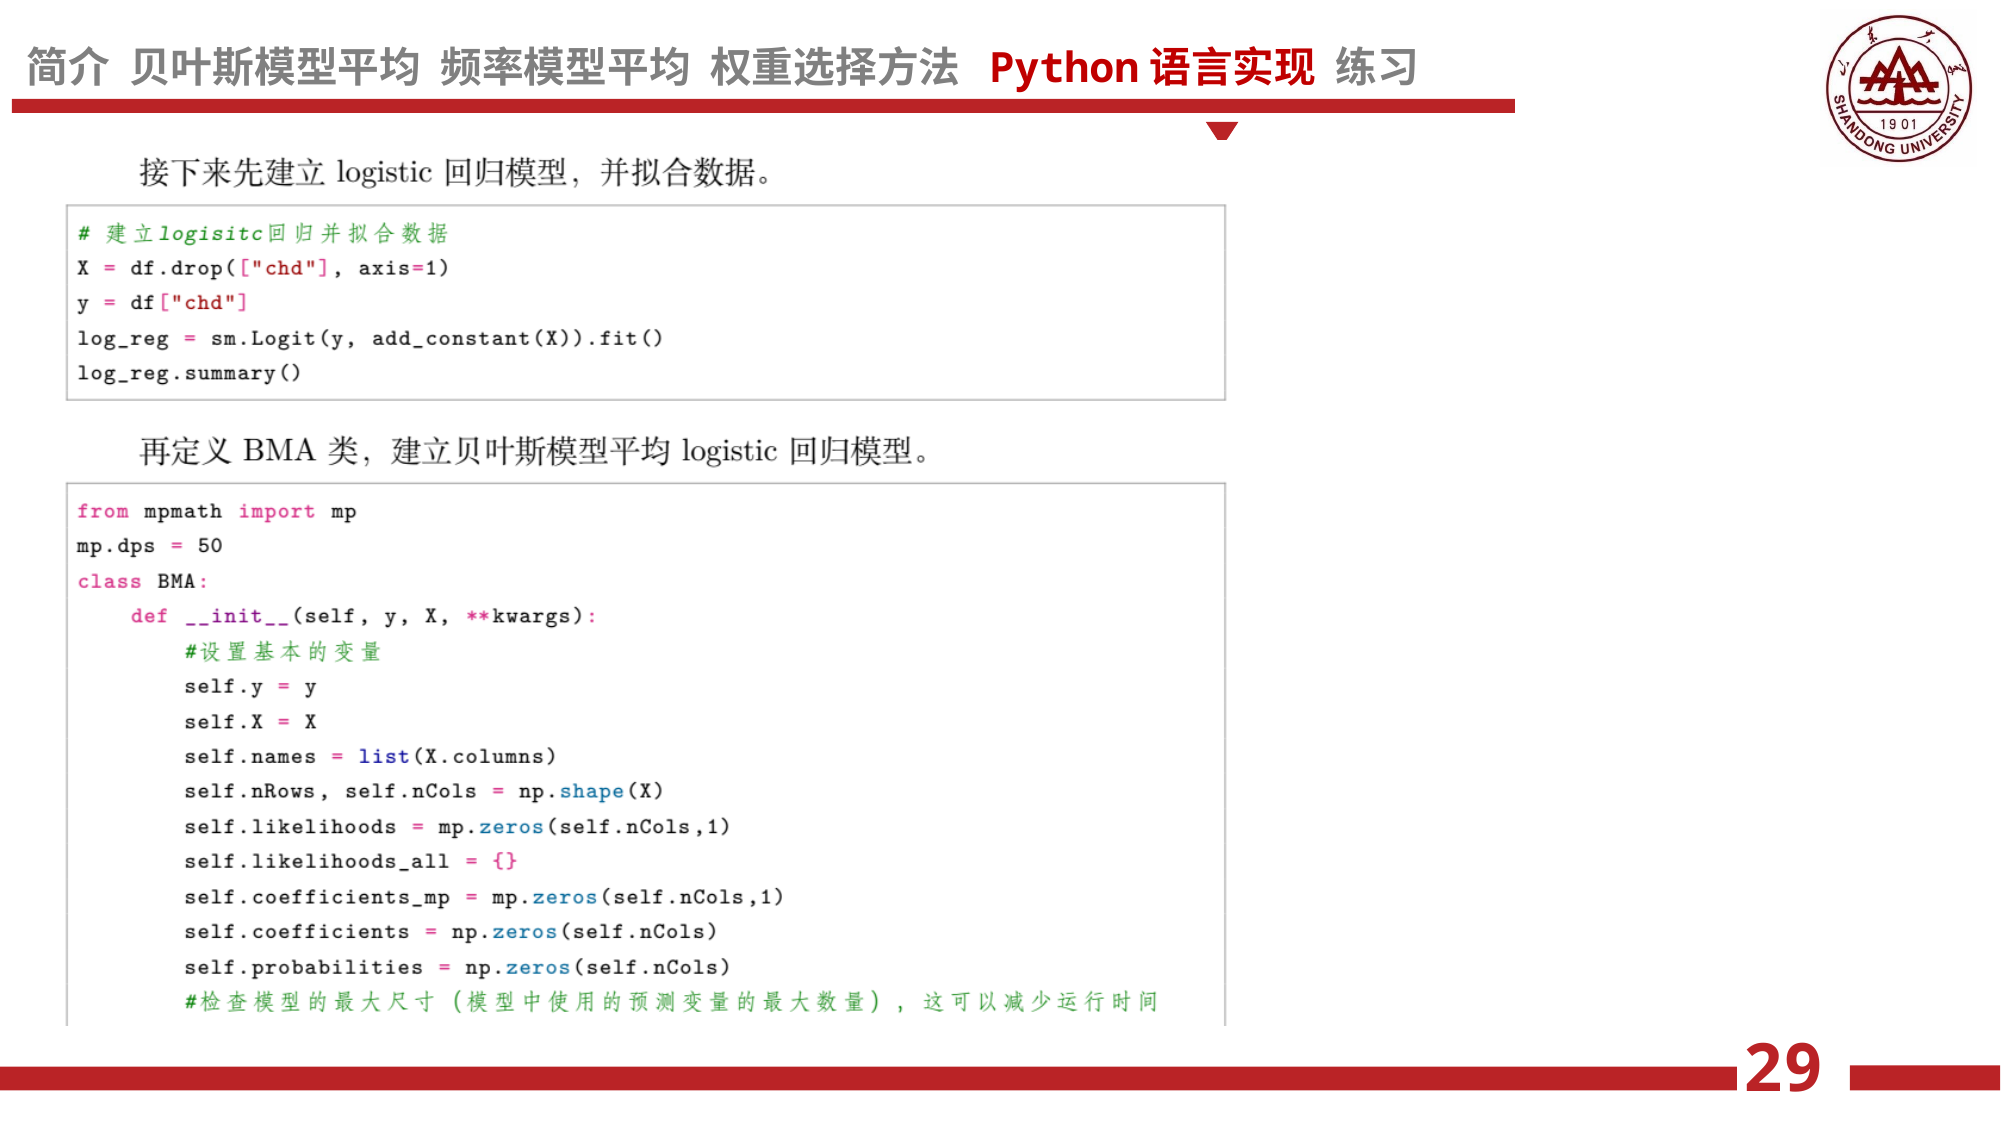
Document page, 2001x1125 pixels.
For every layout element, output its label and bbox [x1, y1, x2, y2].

picture [1820, 9, 1977, 167]
picture [55, 139, 1243, 1026]
